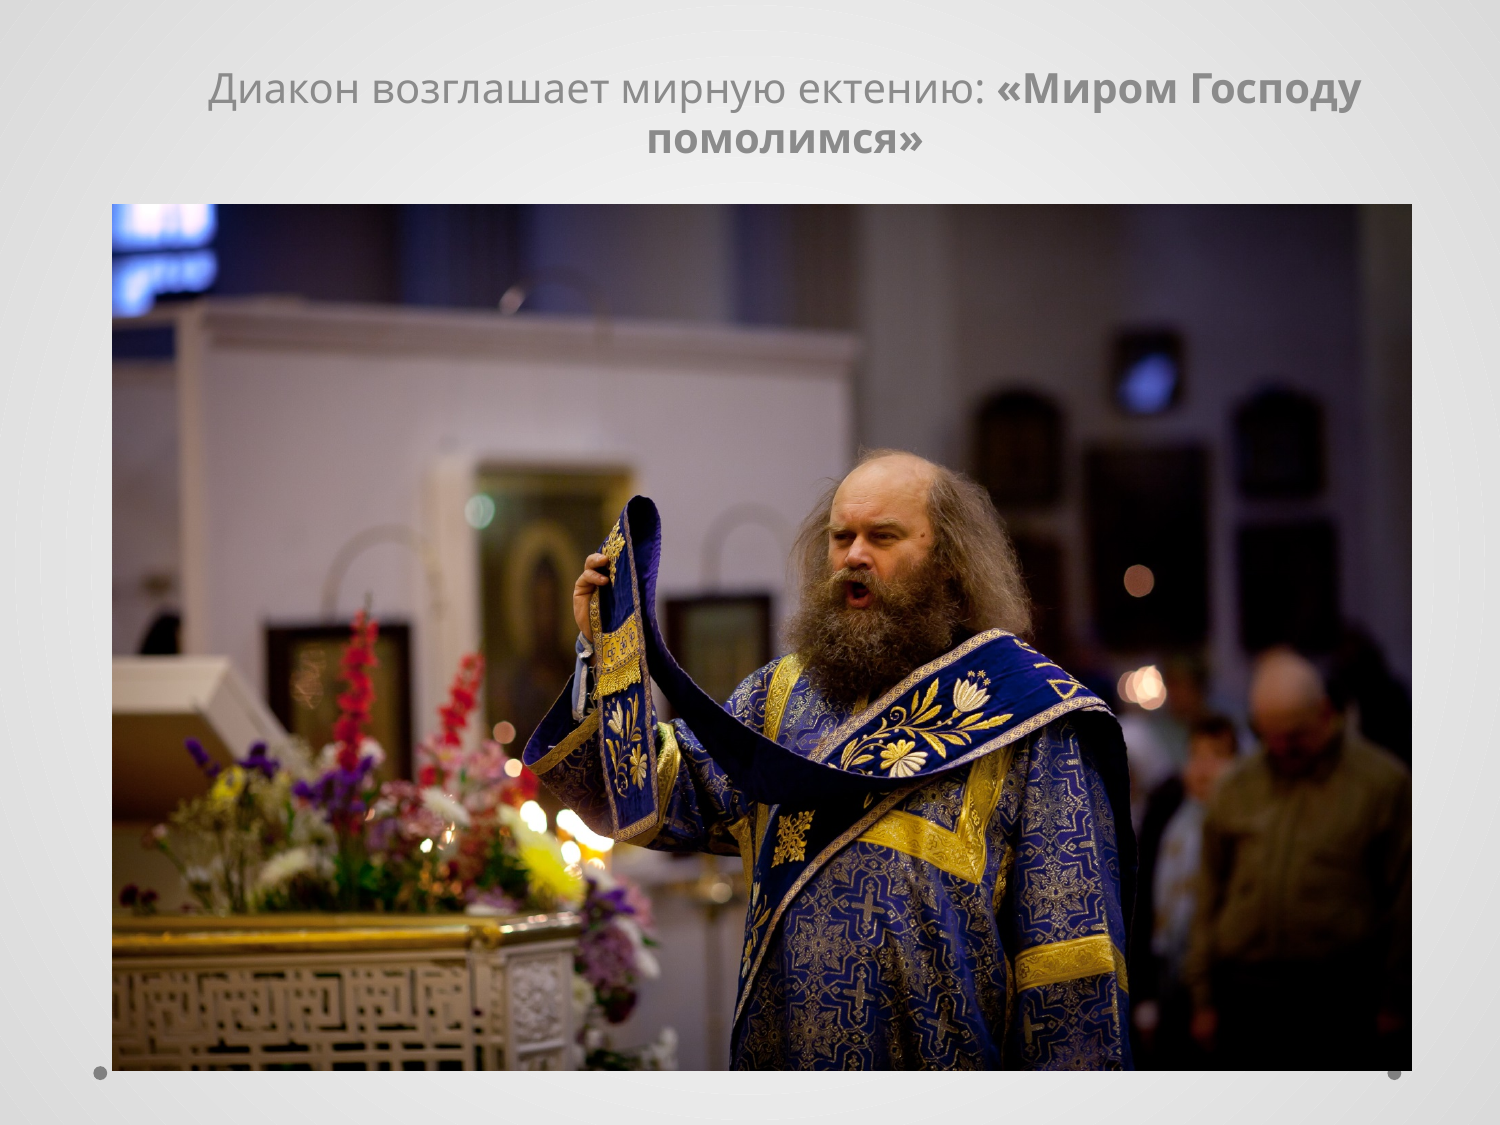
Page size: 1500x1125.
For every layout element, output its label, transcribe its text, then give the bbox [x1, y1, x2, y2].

picture [111, 204, 1412, 1071]
list Диакон возглашает мирную ектению: «Миром Господу помолимся» [147, 54, 1423, 198]
